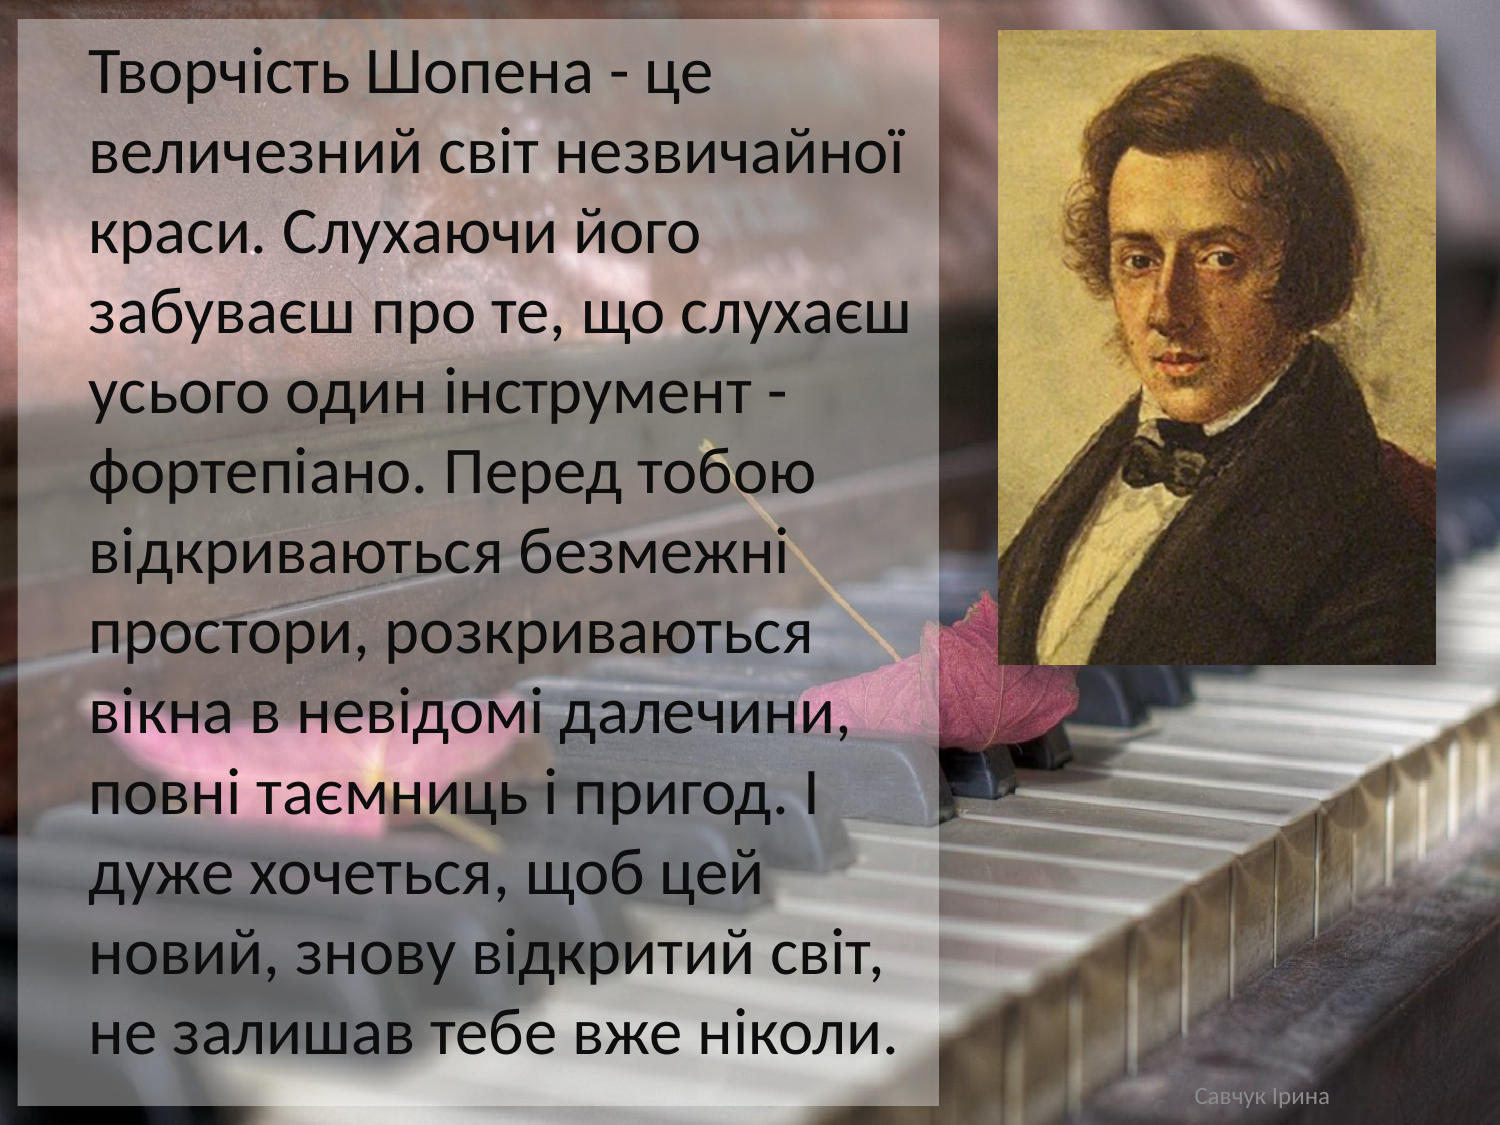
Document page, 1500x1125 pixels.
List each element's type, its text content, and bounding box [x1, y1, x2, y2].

footer Савчук Ірина [1025, 1065, 1500, 1125]
picture [0, 0, 1500, 1125]
list Творчість Шопена - це величезний світ незвичайної краси. Слухаючи його забуваєш про те, що слухаєш усього один інструмент - фортепіано. Перед тобою відкриваються безмежні простори, розкриваються вікна в невідомі далечини, повні таємниць і пригод. І дуже хочеться, щоб цей новий, знову відкритий світ, не залишав тебе вже ніколи. [17, 19, 939, 1106]
